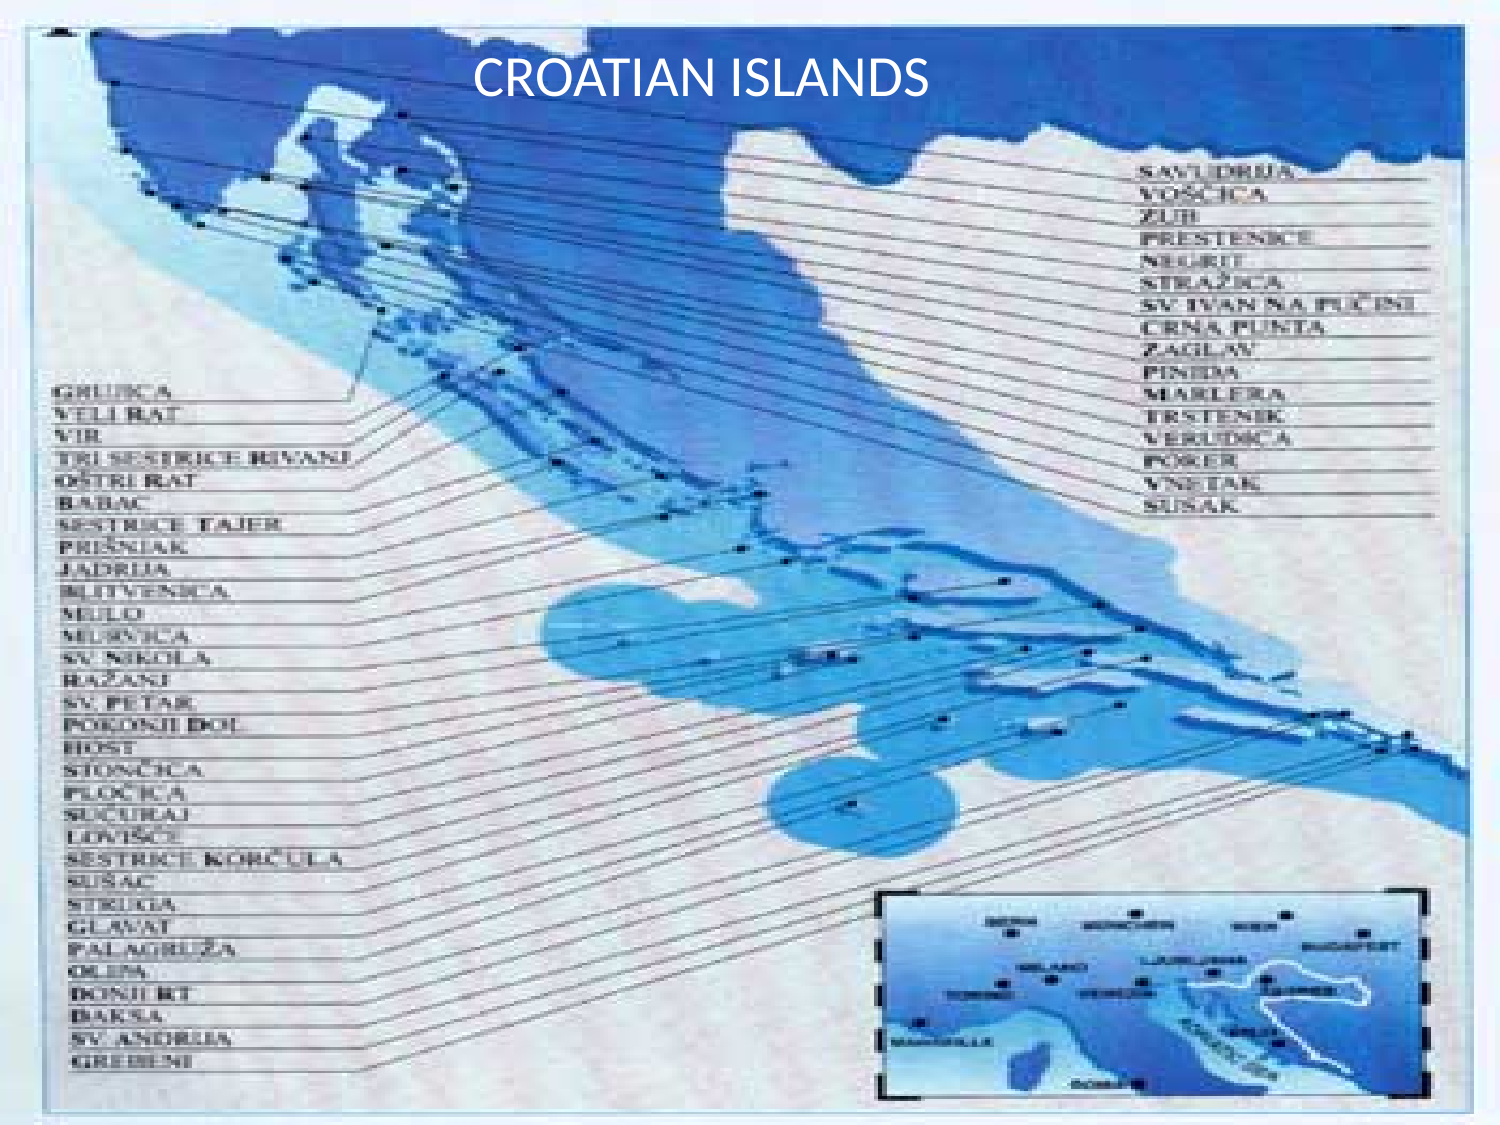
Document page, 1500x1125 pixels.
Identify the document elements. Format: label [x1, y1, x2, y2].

list [0, 0, 1500, 1125]
